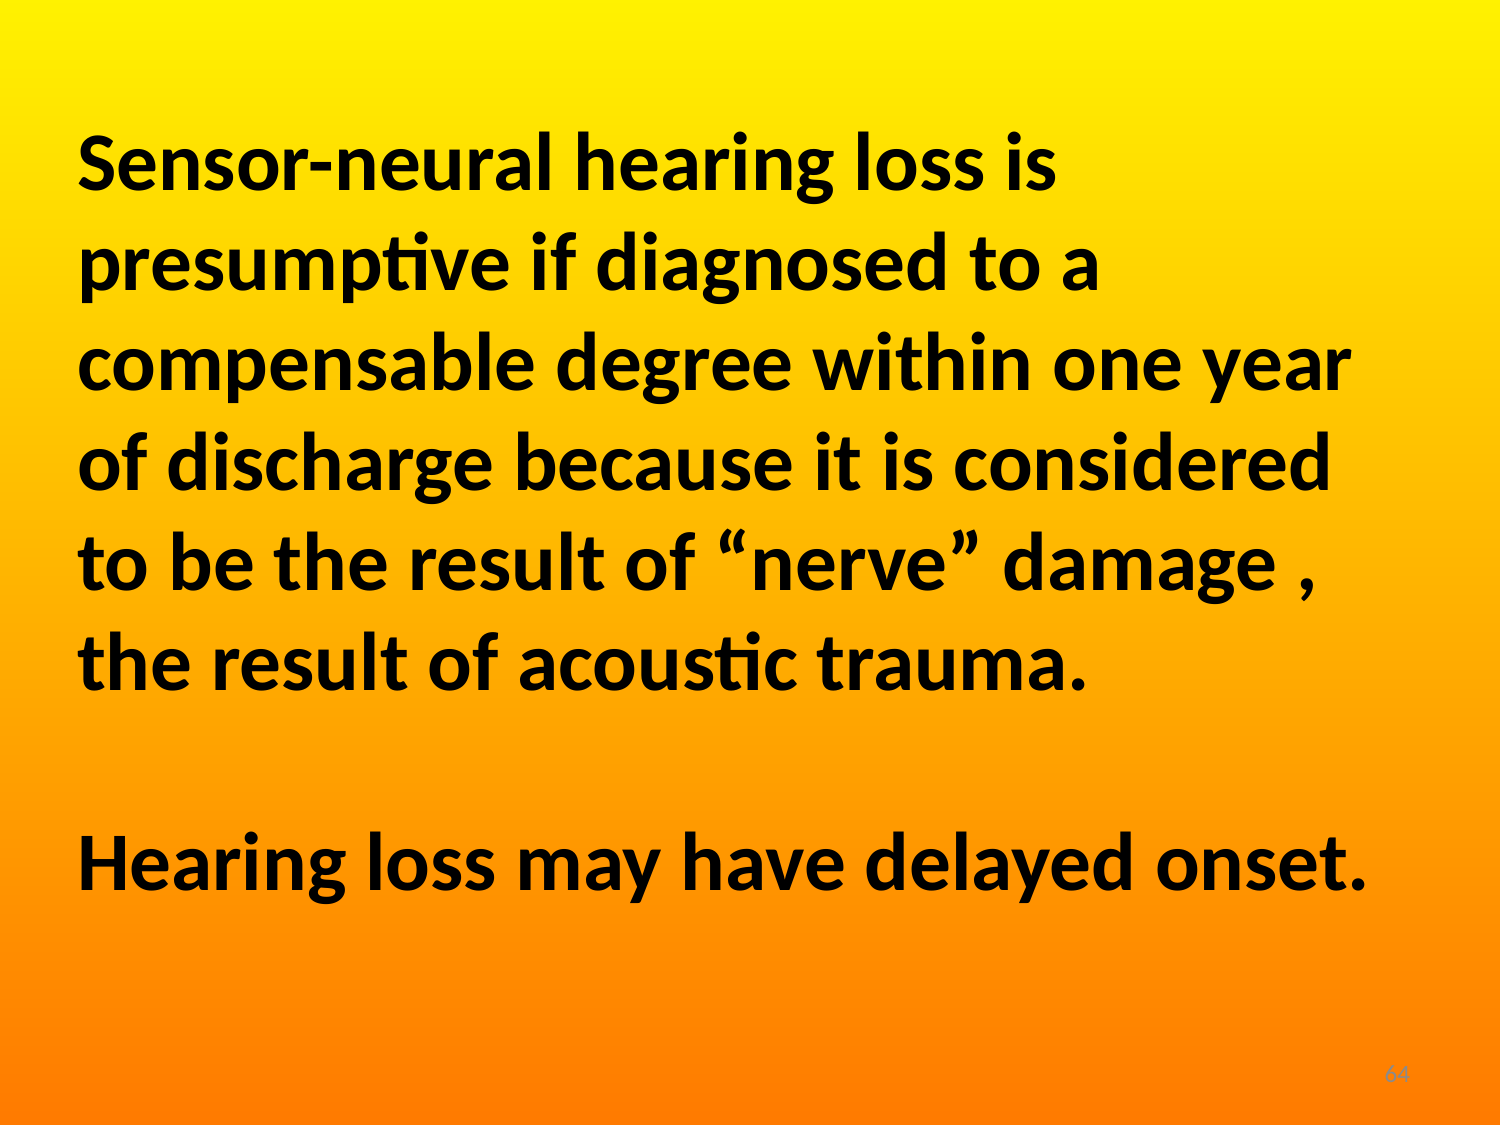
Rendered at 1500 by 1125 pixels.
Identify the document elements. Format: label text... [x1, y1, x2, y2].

slide_number 64 [1074, 1042, 1425, 1103]
text_box Sensor-neural hearing loss is presumptive if diagnosed to a compensable degree within one year of discharge because it is considered to be the result of “nerve” damage , the result of acoustic trauma. Hearing loss may have delayed onset. [62, 99, 1425, 915]
